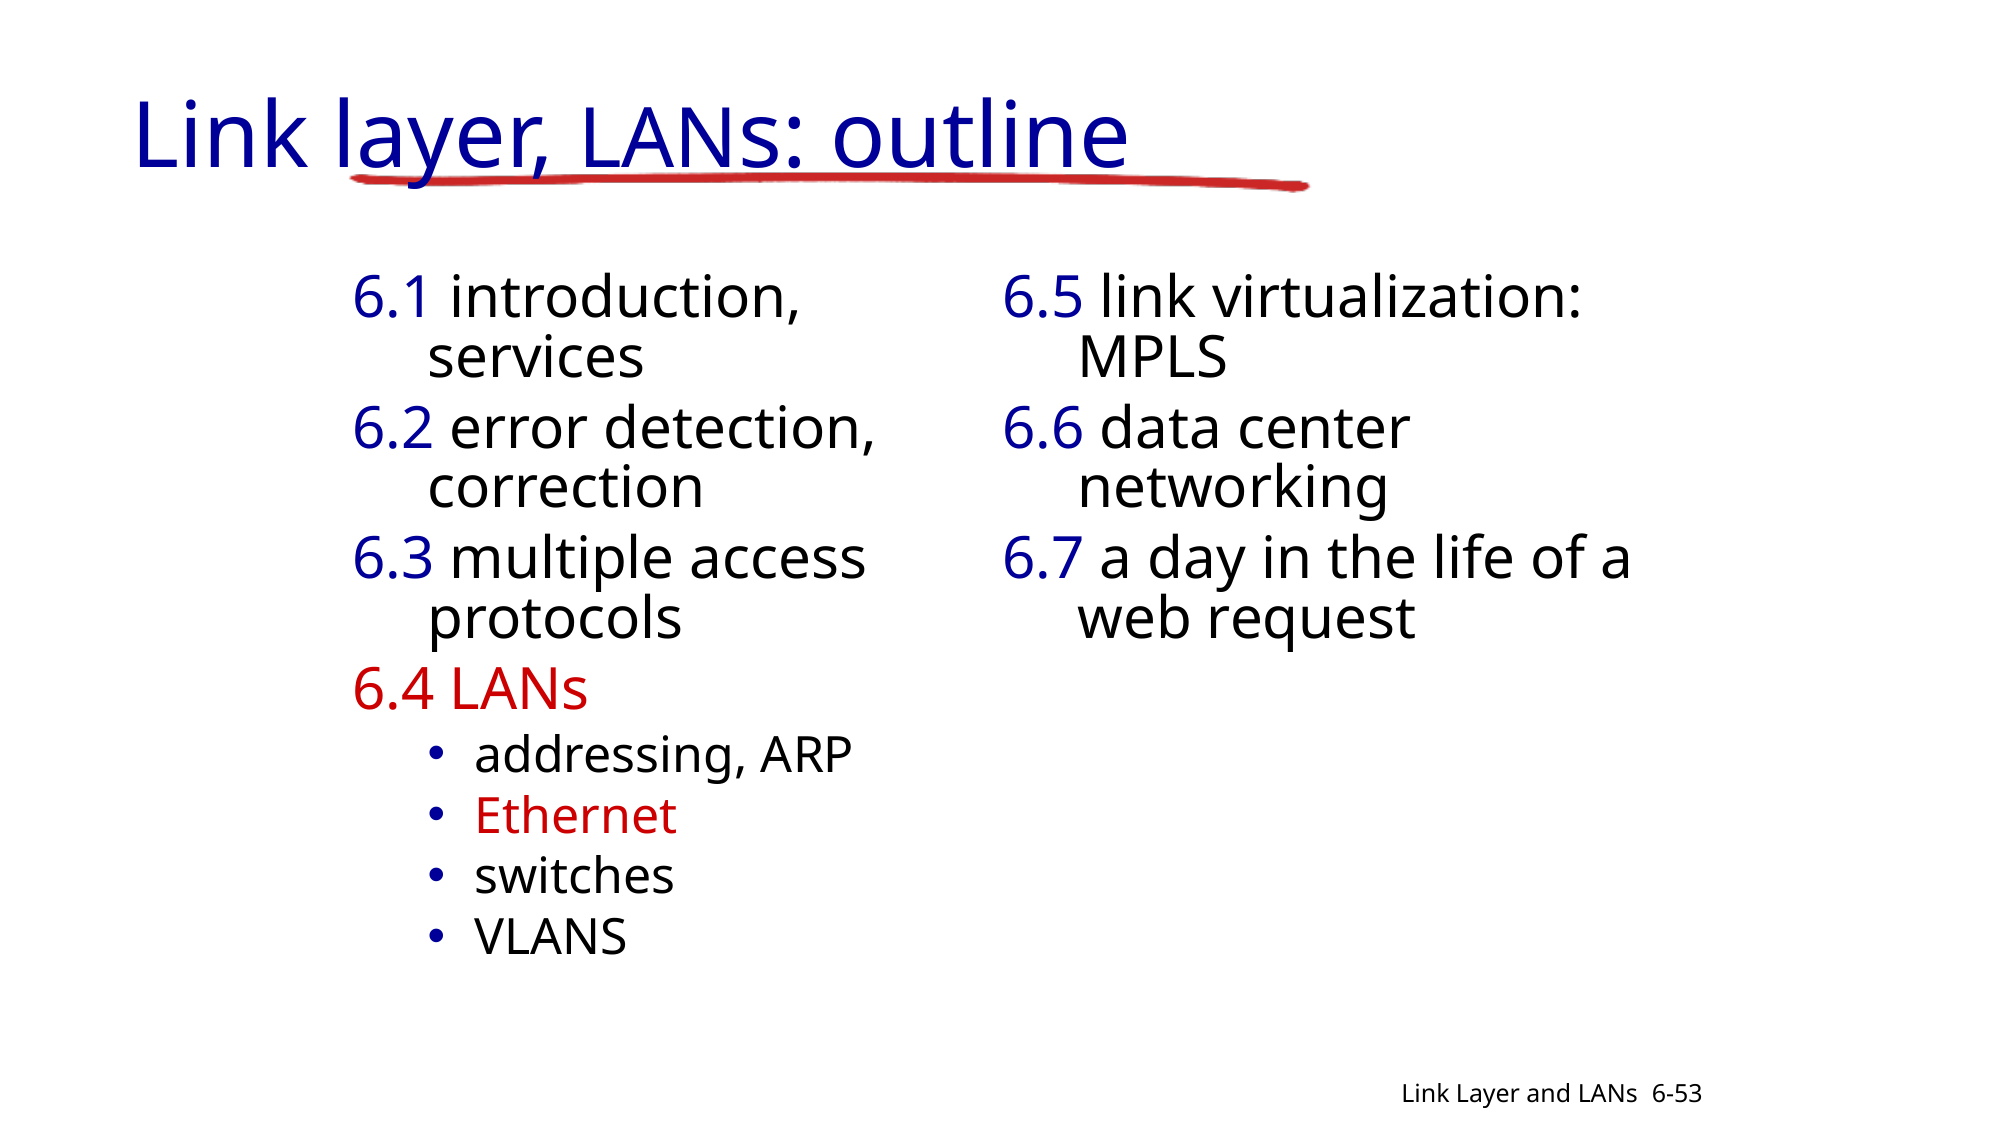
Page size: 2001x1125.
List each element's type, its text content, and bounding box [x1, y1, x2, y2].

slide_number 6-53 [1637, 1069, 1728, 1115]
title Link layer, LANs: outline [116, 37, 1817, 225]
list 6.1 introduction, services 6.2 error detection, correction 6.3 multiple access protocols 6.4 LANs addressing, ARP Ethernet switches VLANS [337, 262, 981, 1025]
footer Link Layer and LANs [1295, 1069, 1654, 1110]
picture [344, 168, 1321, 198]
list 6.5 link virtualization: MPLS 6.6 data center networking 6.7 a day in the life of a web request [987, 262, 1653, 1025]
